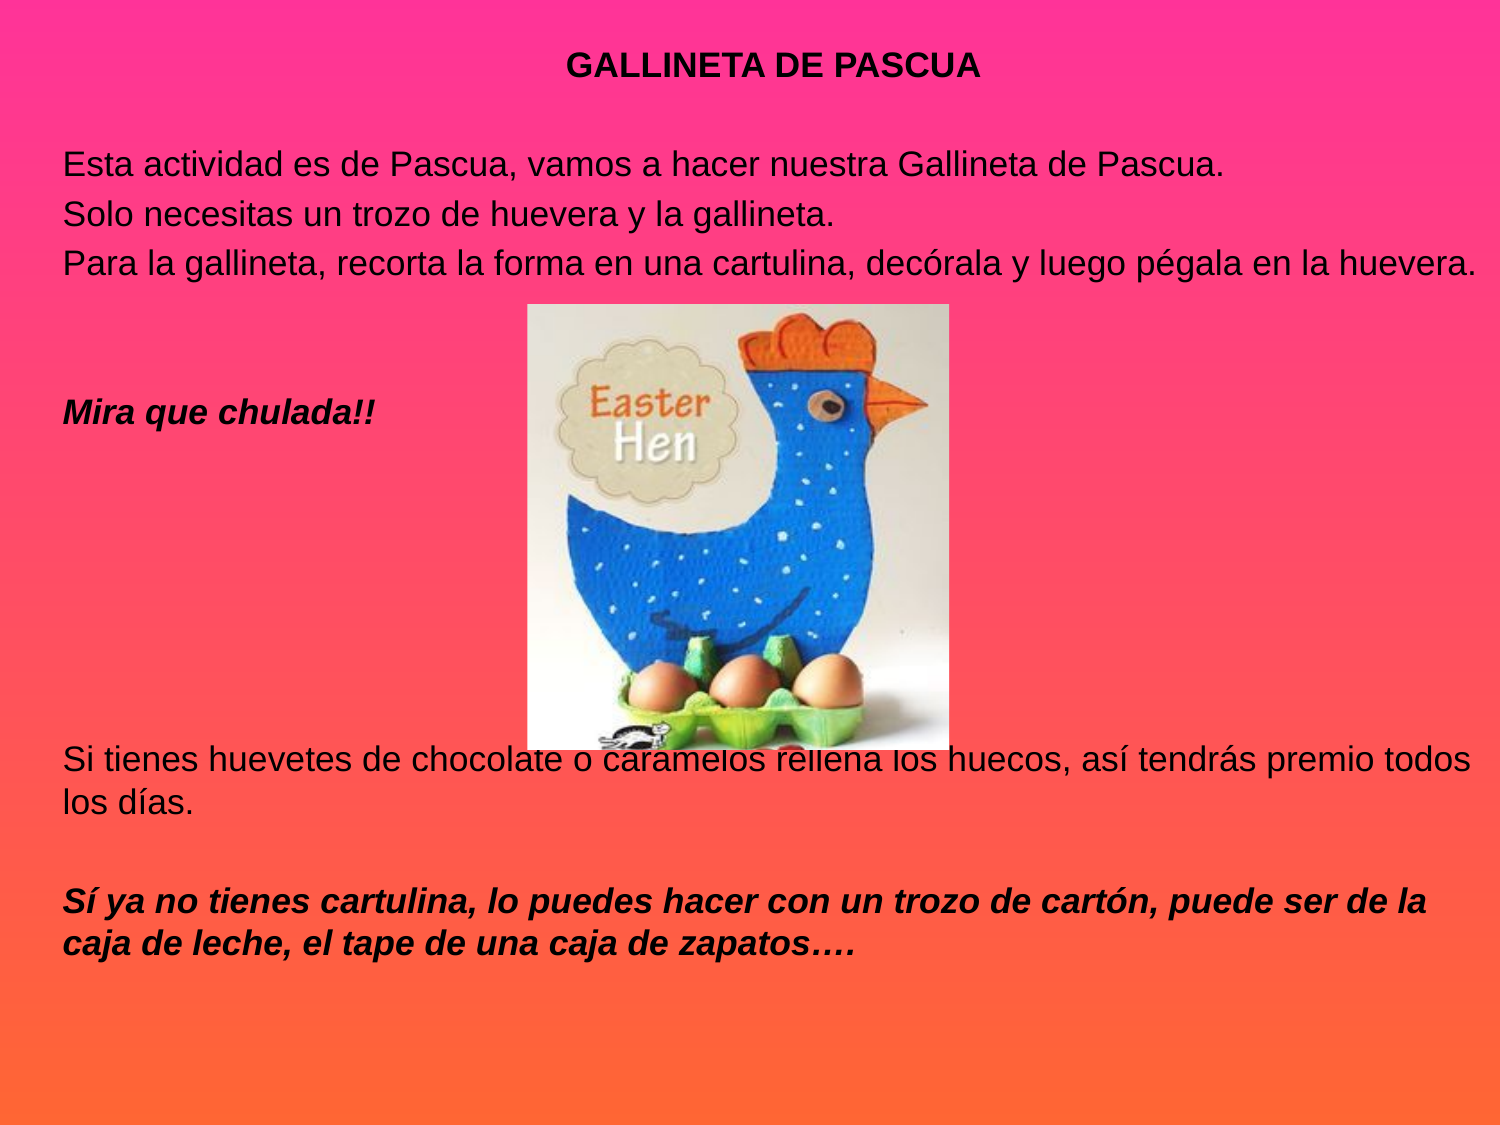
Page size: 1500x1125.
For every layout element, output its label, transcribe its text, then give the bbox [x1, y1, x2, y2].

picture [527, 304, 950, 751]
list GALLINETA DE PASCUA Esta actividad es de Pascua, vamos a hacer nuestra Gallineta de Pascua. Solo necesitas un trozo de huevera y la gallineta. Para la gallineta, recorta la forma en una cartulina, decórala y luego pégala en la huevera. Mira que chulada!! Si tienes huevetes de chocolate o caramelos rellena los huecos, así tendrás premio todos los días. Sí ya no tienes cartulina, lo puedes hacer con un trozo de cartón, puede ser de la caja de leche, el tape de una caja de zapatos…. [0, 0, 1500, 1125]
